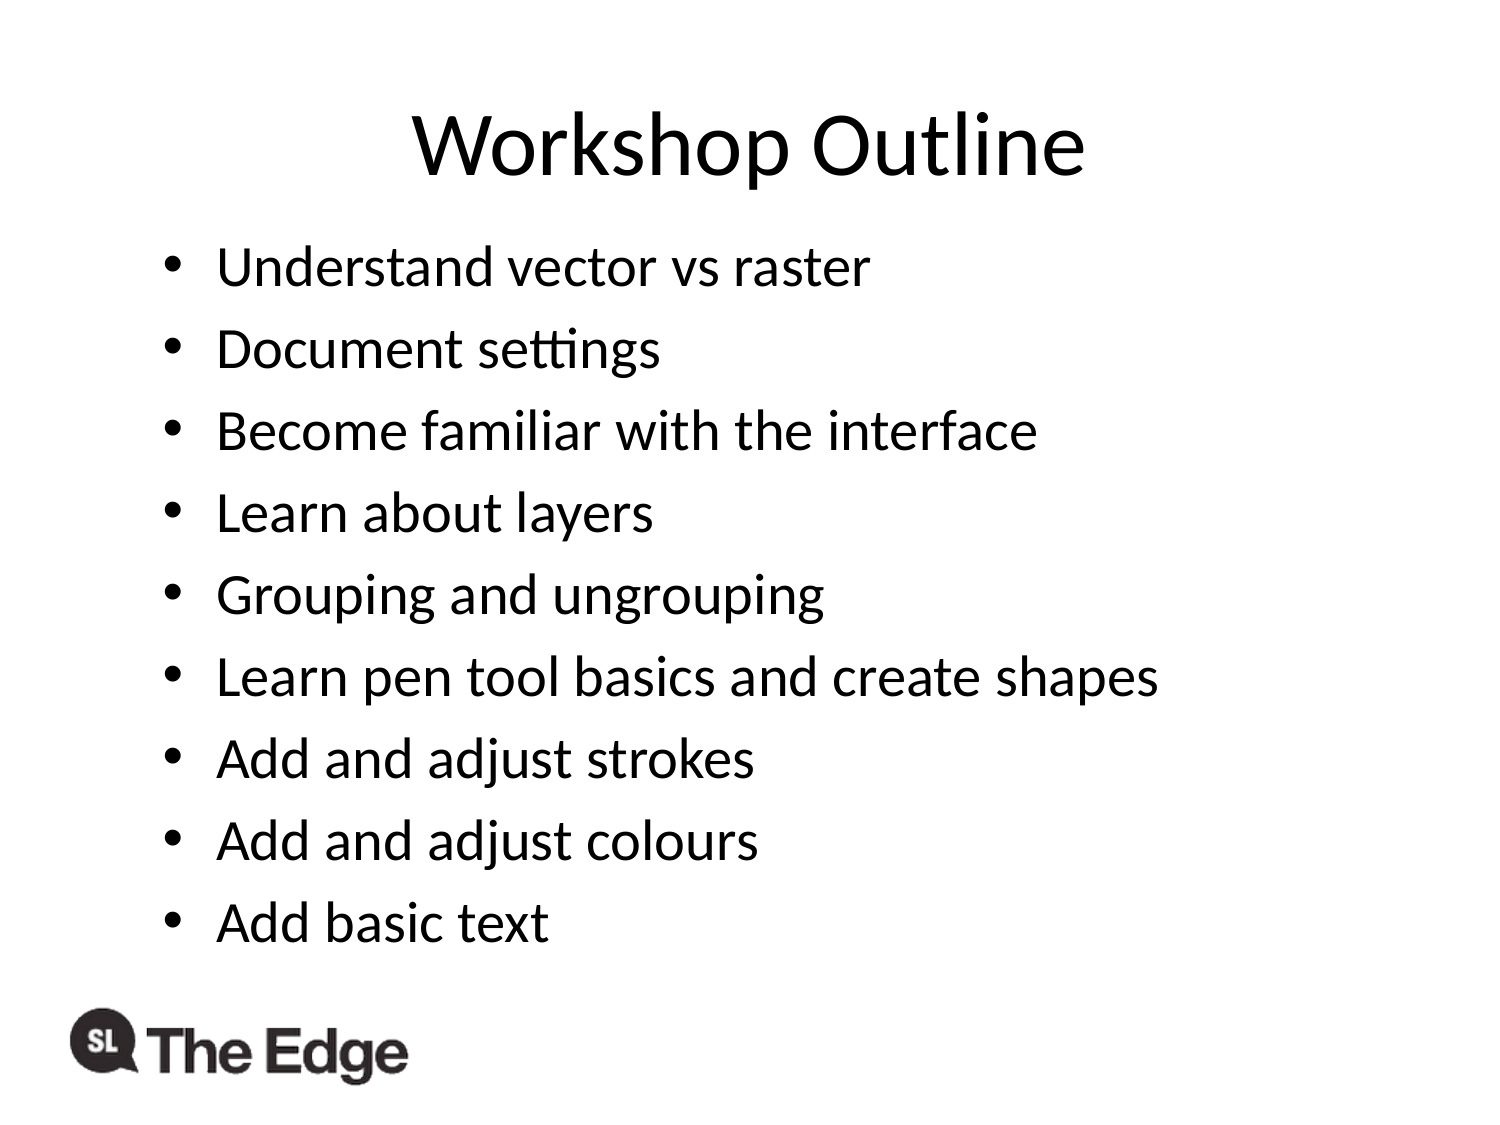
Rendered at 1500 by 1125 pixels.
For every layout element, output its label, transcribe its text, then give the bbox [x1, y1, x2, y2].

list Understand vector vs raster Document settings Become familiar with the interface Learn about layers Grouping and ungrouping Learn pen tool basics and create shapes Add and adjust strokes Add and adjust colours Add basic text [147, 219, 1423, 970]
title Workshop Outline [75, 45, 1425, 233]
picture [53, 987, 422, 1107]
